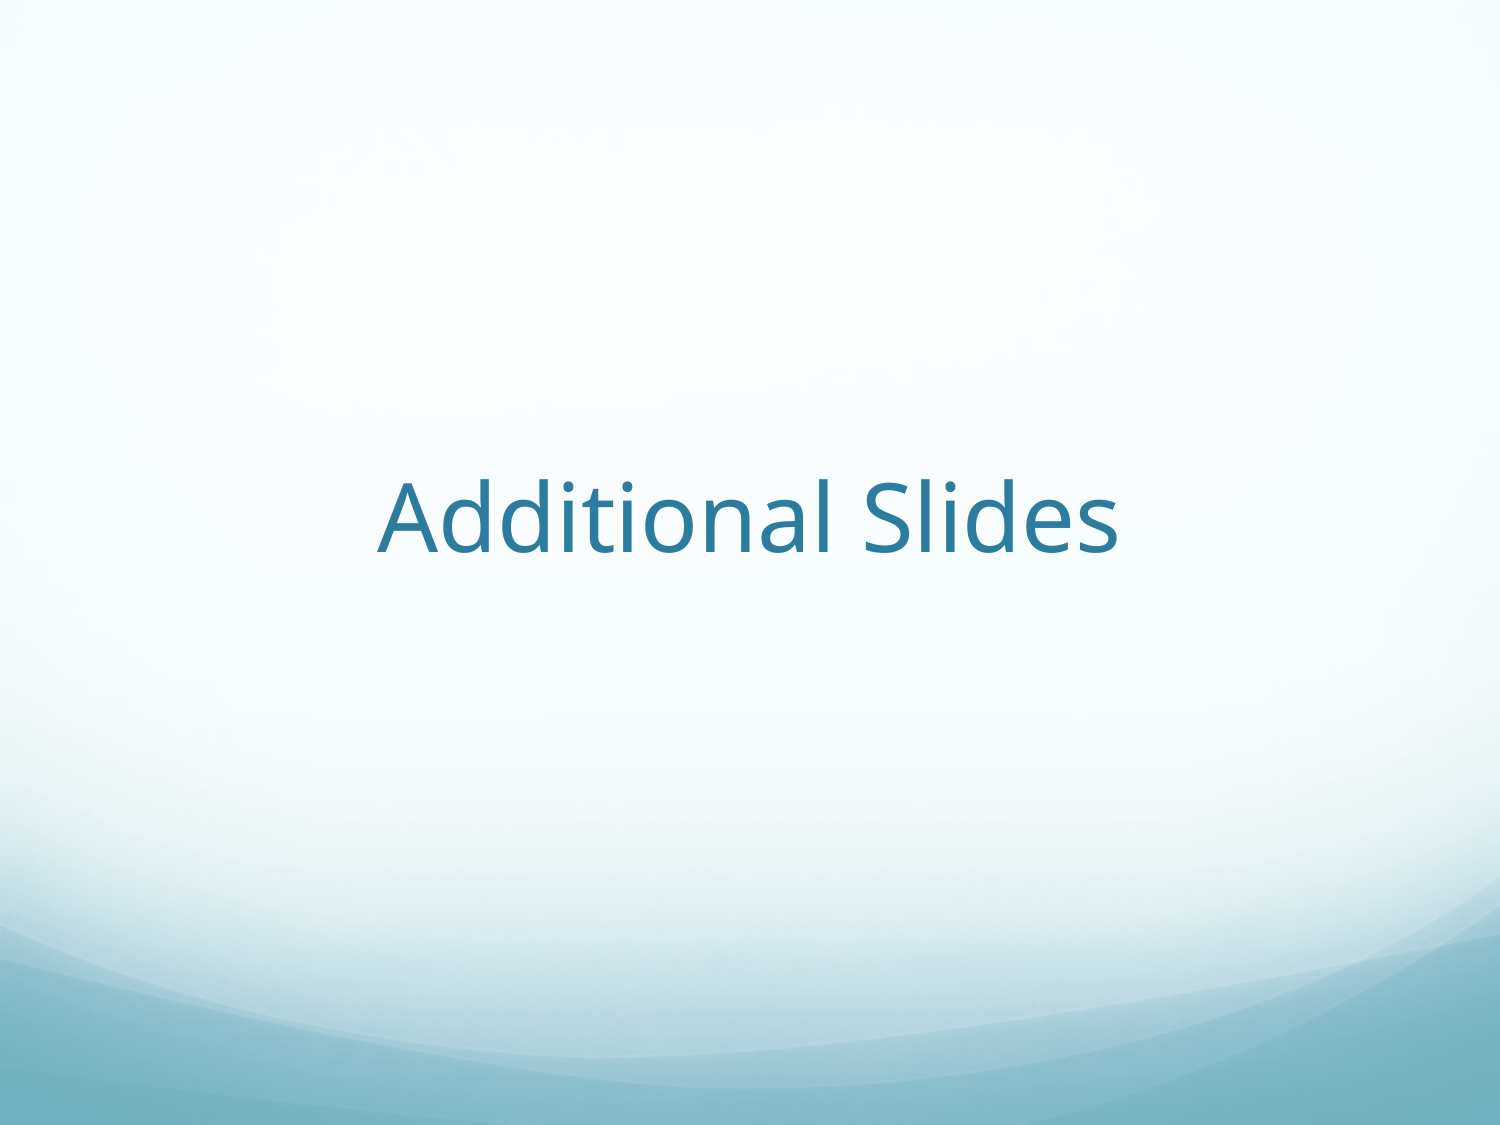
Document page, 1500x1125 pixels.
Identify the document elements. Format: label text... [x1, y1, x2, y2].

title Additional Slides [90, 344, 1410, 580]
